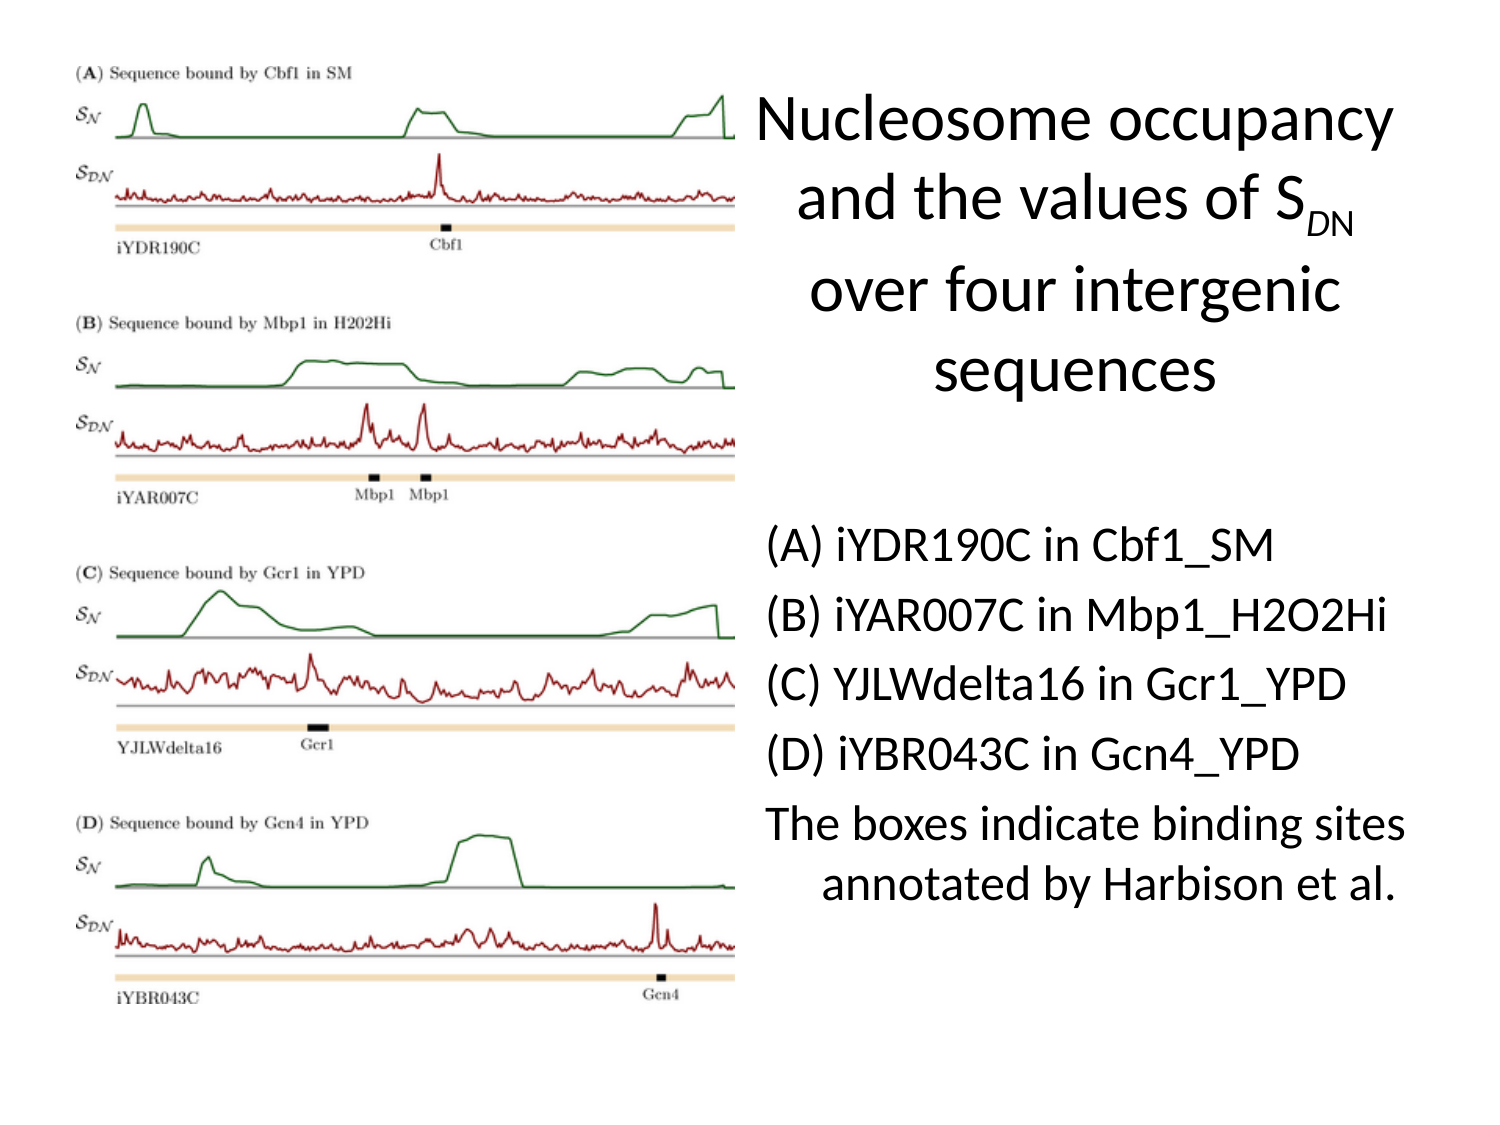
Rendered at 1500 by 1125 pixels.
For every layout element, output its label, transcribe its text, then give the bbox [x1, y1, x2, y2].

picture [76, 66, 735, 1005]
title Nucleosome occupancy and the values of SDN over four intergenic sequences [726, 45, 1425, 433]
list (A) iYDR190C in Cbf1_SM (B) iYAR007C in Mbp1_H2O2Hi (C) YJLWdelta16 in Gcr1_YPD (D) iYBR043C in Gcn4_YPD The boxes indicate binding sites annotated by Harbison et al. [750, 503, 1447, 1057]
